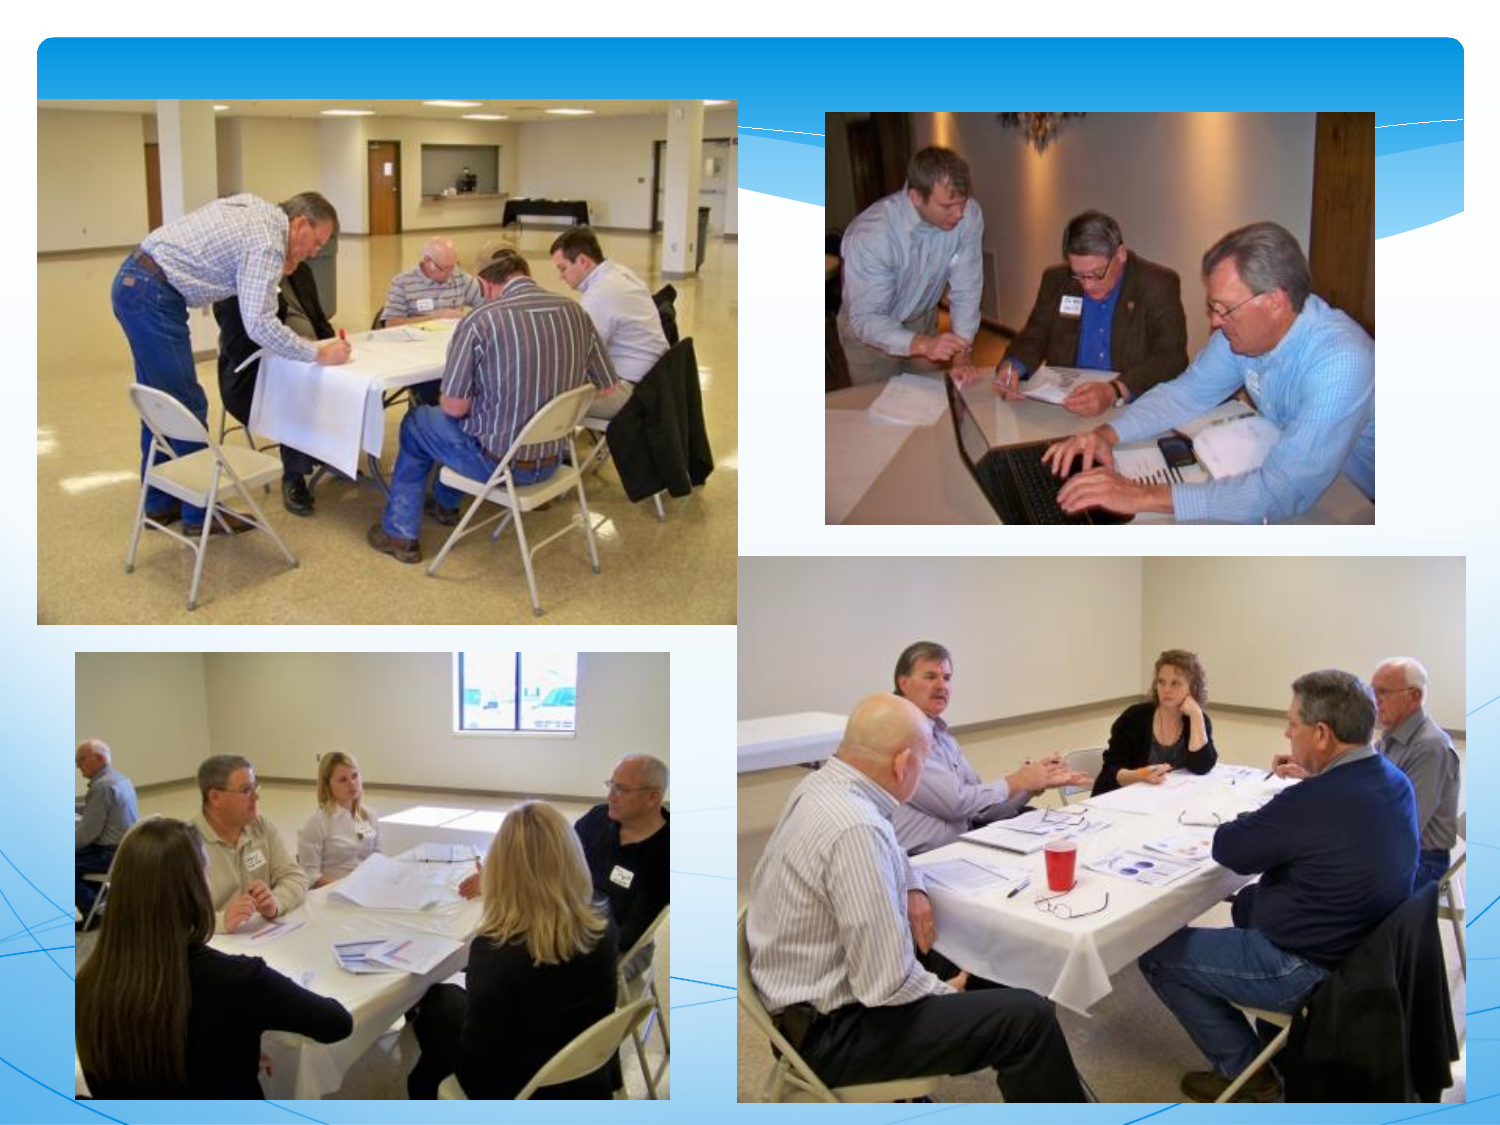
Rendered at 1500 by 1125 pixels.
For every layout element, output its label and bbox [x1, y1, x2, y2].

text_box [37, 99, 1466, 1103]
